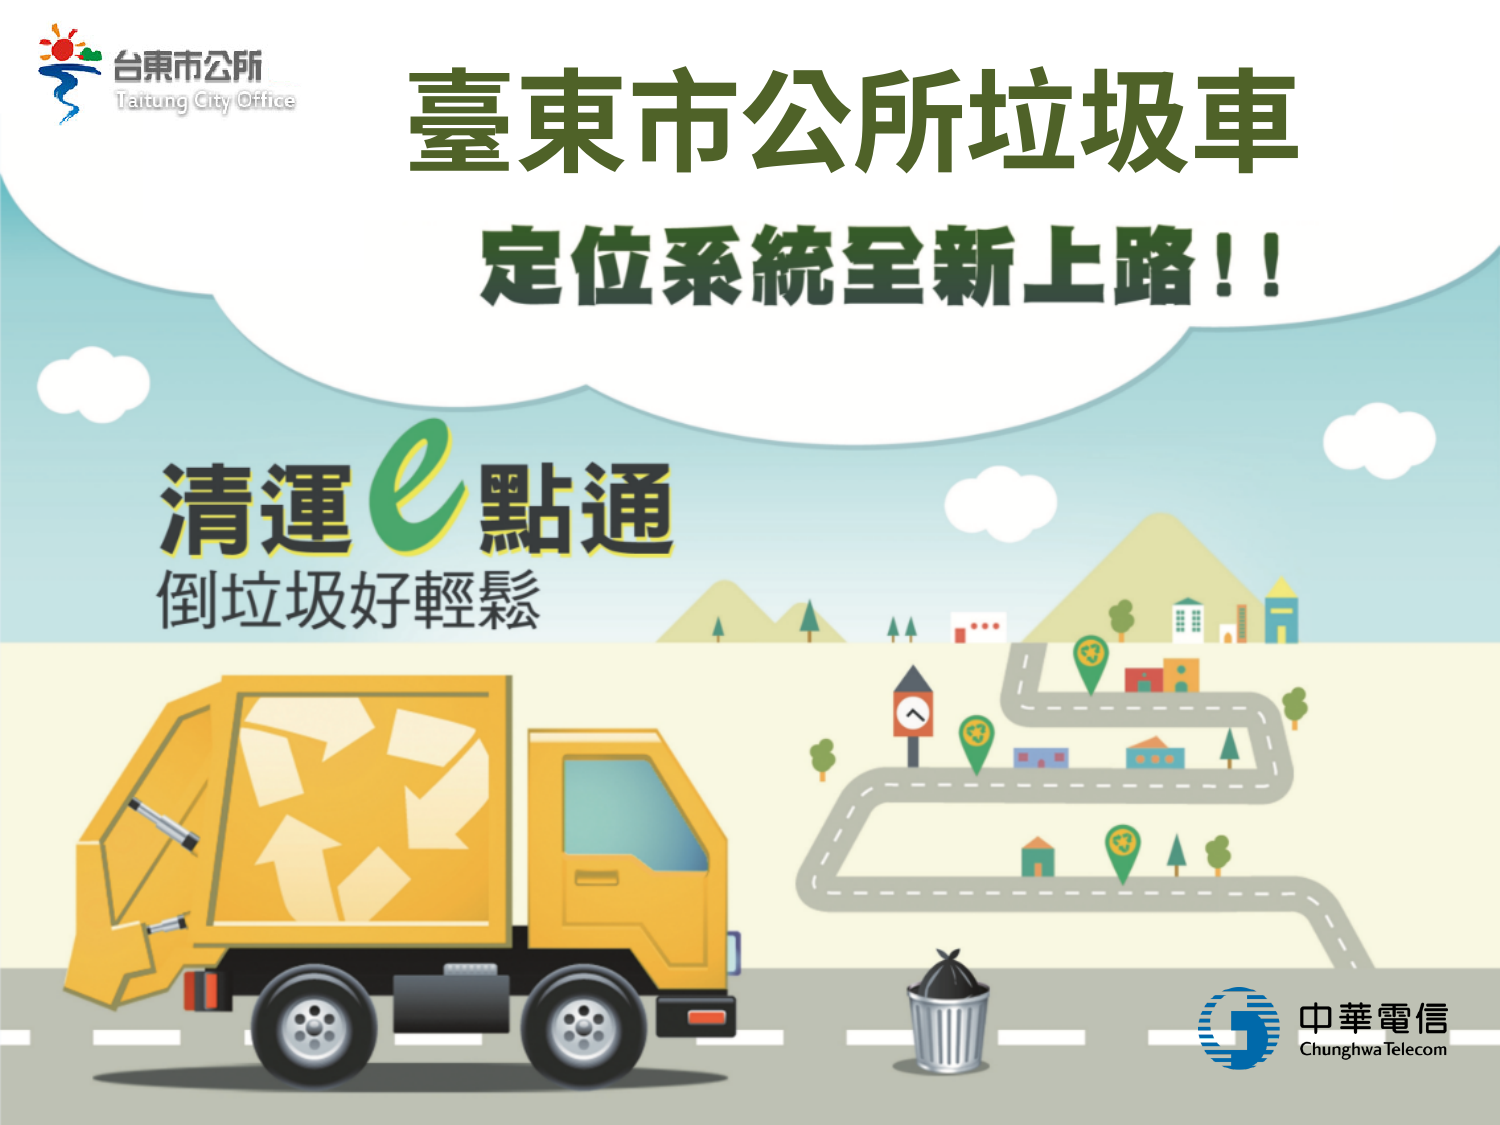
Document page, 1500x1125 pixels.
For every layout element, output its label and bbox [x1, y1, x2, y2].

text_box [0, 0, 1500, 1125]
picture [1197, 987, 1448, 1070]
picture [29, 10, 302, 133]
